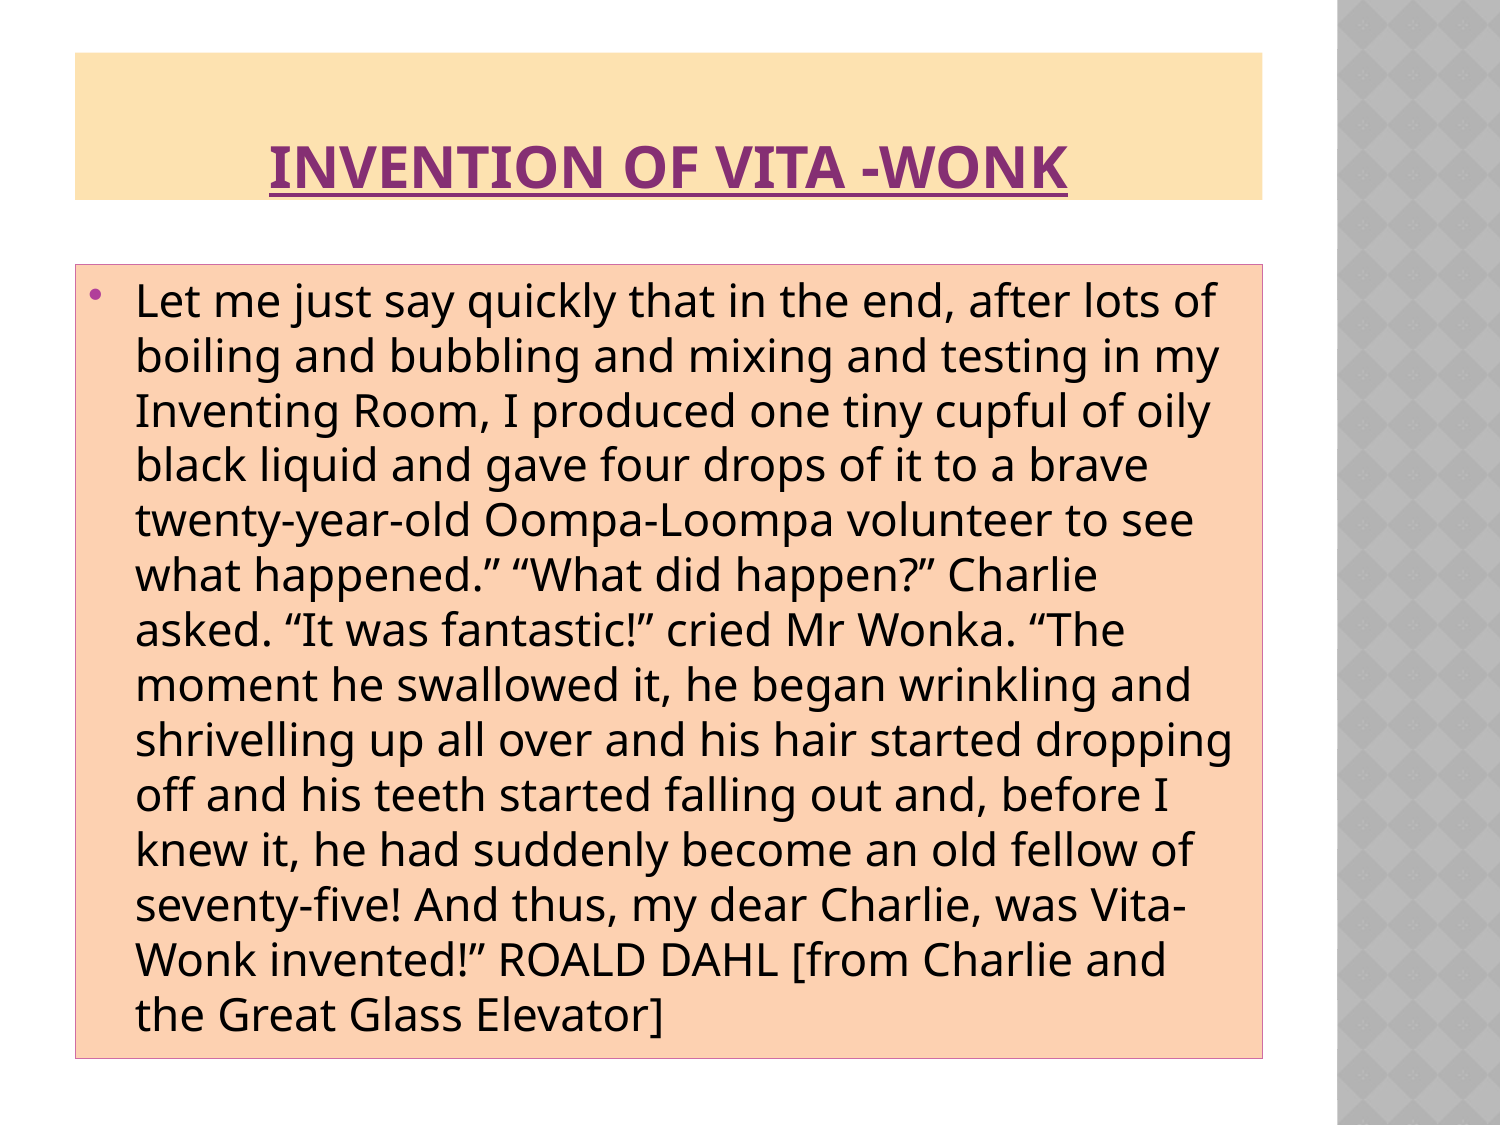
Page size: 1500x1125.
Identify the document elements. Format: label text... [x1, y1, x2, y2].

list Let me just say quickly that in the end, after lots of boiling and bubbling and mixing and testing in my Inventing Room, I produced one tiny cupful of oily black liquid and gave four drops of it to a brave twenty-year-old Oompa-Loompa volunteer to see what happened.” “What did happen?” Charlie asked. “It was fantastic!” cried Mr Wonka. “The moment he swallowed it, he began wrinkling and shrivelling up all over and his hair started dropping off and his teeth started falling out and, before I knew it, he had suddenly become an old fellow of seventy-five! And thus, my dear Charlie, was Vita-Wonk invented!” ROALD DAHL [from Charlie and the Great Glass Elevator] [75, 264, 1263, 1059]
title INVENTION OF VITA -WONK [75, 52, 1263, 200]
